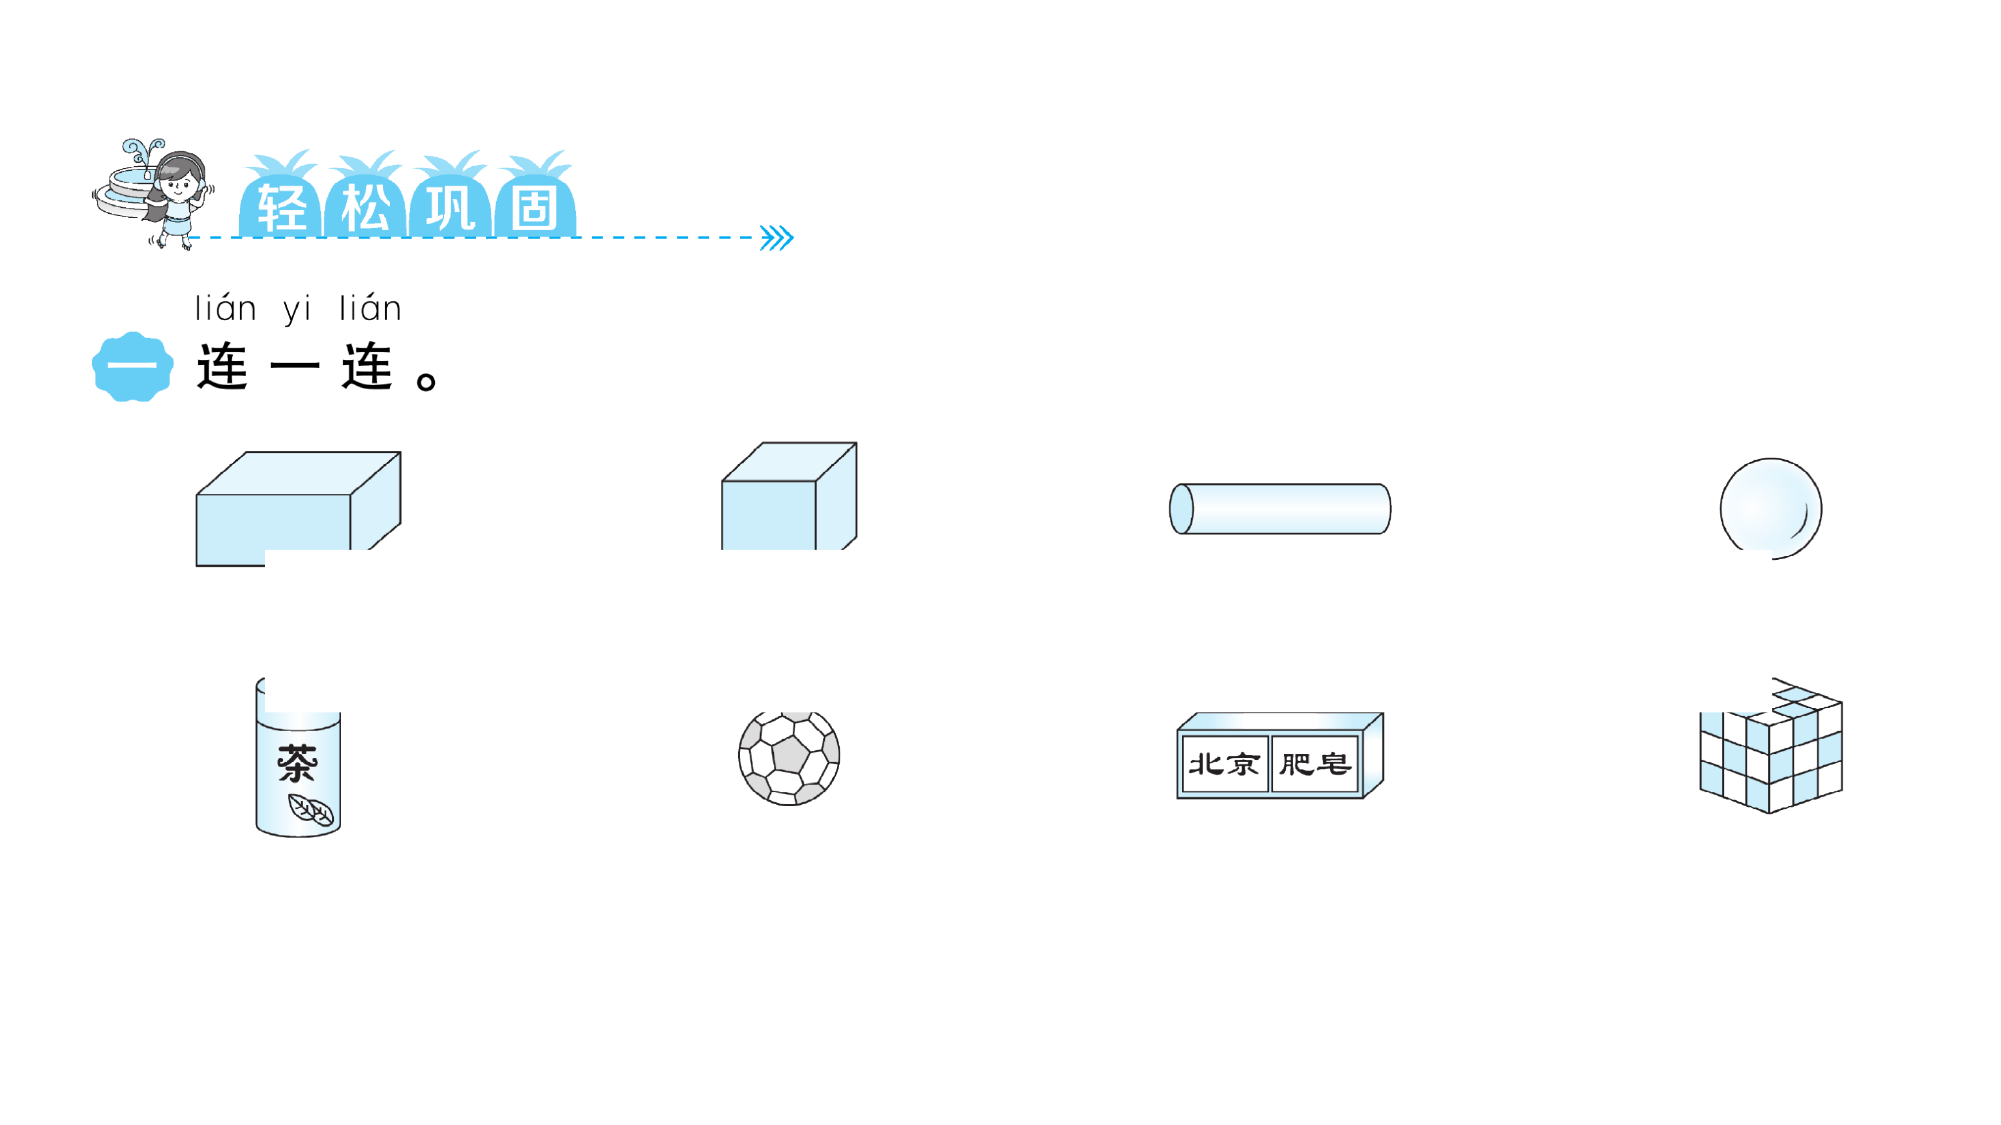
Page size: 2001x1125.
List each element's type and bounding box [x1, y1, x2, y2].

picture [88, 118, 1979, 855]
